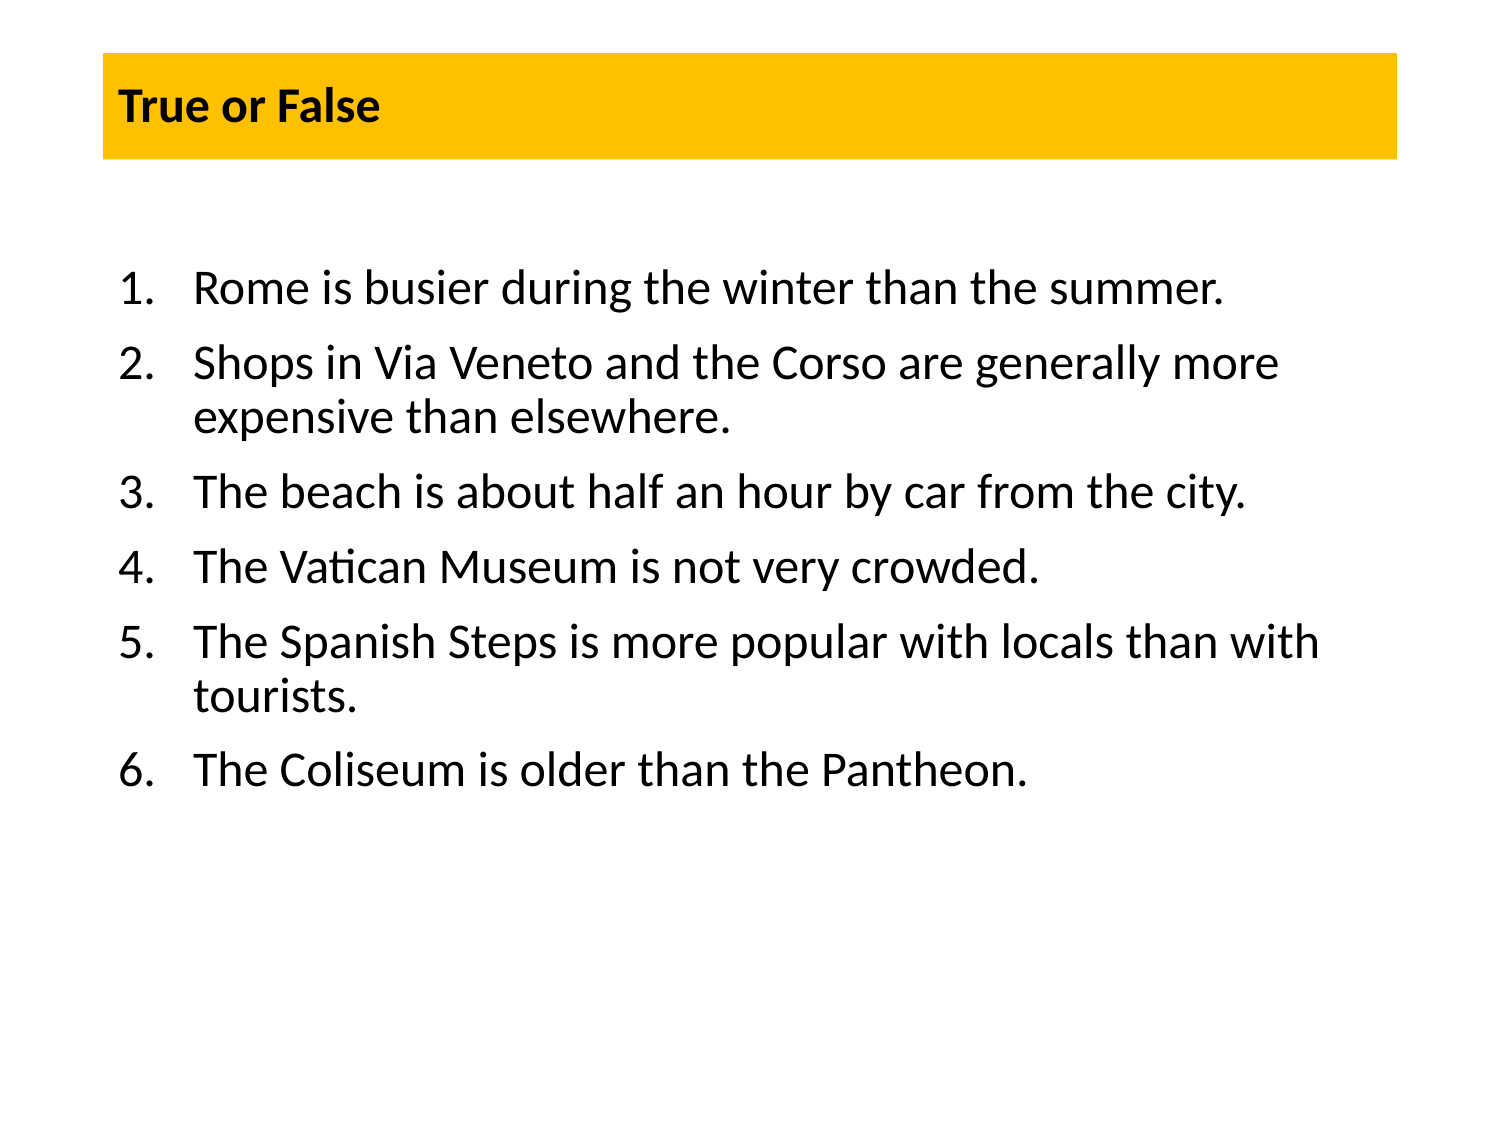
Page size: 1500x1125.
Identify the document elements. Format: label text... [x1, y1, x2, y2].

title True or False [103, 53, 1397, 160]
list Rome is busier during the winter than the summer. Shops in Via Veneto and the Corso are generally more expensive than elsewhere. The beach is about half an hour by car from the city. The Vatican Museum is not very crowded. The Spanish Steps is more popular with locals than with tourists. The Coliseum is older than the Pantheon. [103, 254, 1397, 938]
